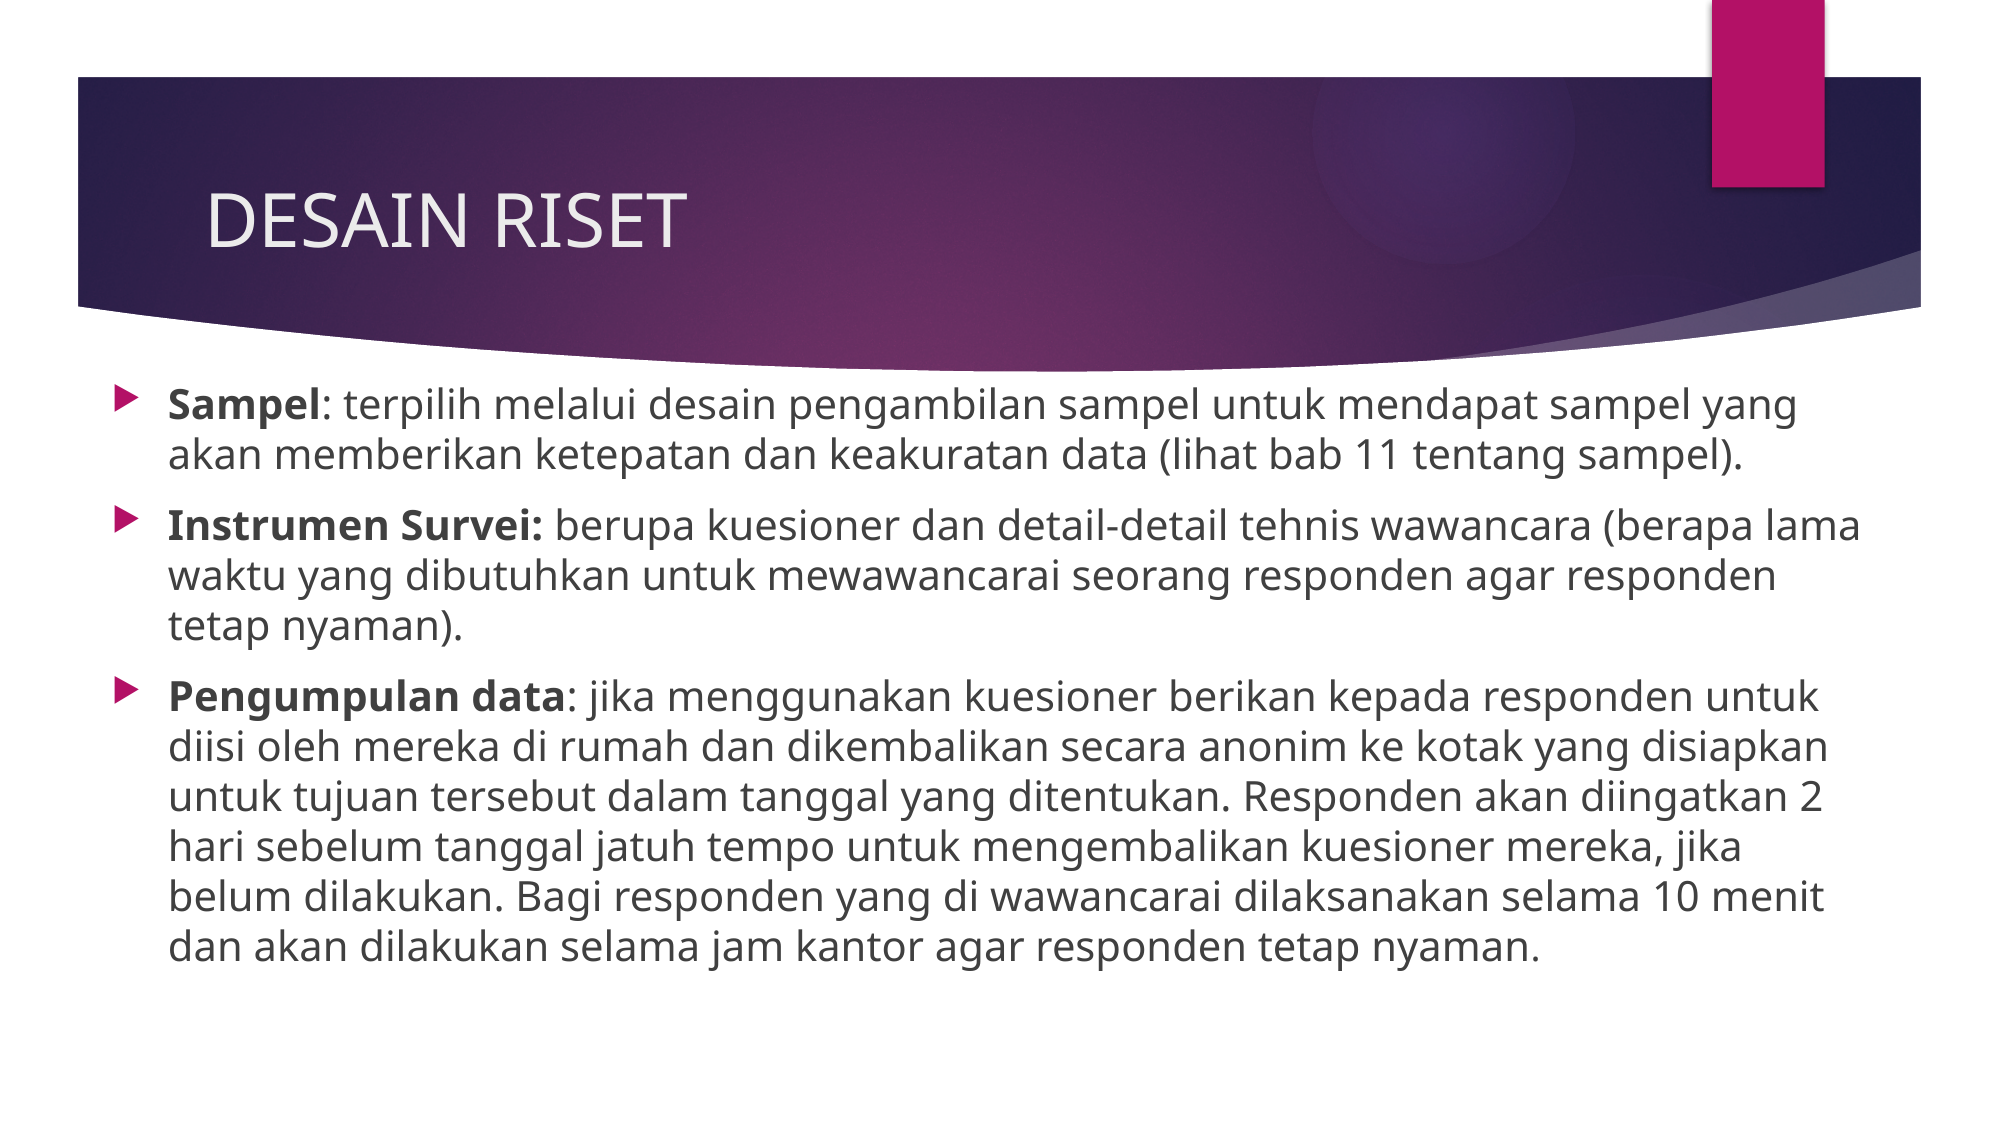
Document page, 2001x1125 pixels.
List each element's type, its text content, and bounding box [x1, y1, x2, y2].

title DESAIN RISET [189, 159, 1627, 276]
list Sampel: terpilih melalui desain pengambilan sampel untuk mendapat sampel yang akan memberikan ketepatan dan keakuratan data (lihat bab 11 tentang sampel). Instrumen Survei: berupa kuesioner dan detail-detail tehnis wawancara (berapa lama waktu yang dibutuhkan untuk mewawancarai seorang responden agar responden tetap nyaman). Pengumpulan data: jika menggunakan kuesioner berikan kepada responden untuk diisi oleh mereka di rumah dan dikembalikan secara anonim ke kotak yang disiapkan untuk tujuan tersebut dalam tanggal yang ditentukan. Responden akan diingatkan 2 hari sebelum tanggal jatuh tempo untuk mengembalikan kuesioner mereka, jika belum dilakukan. Bagi responden yang di wawancarai dilaksanakan selama 10 menit dan akan dilakukan selama jam kantor agar responden tetap nyaman. [96, 369, 1884, 1047]
